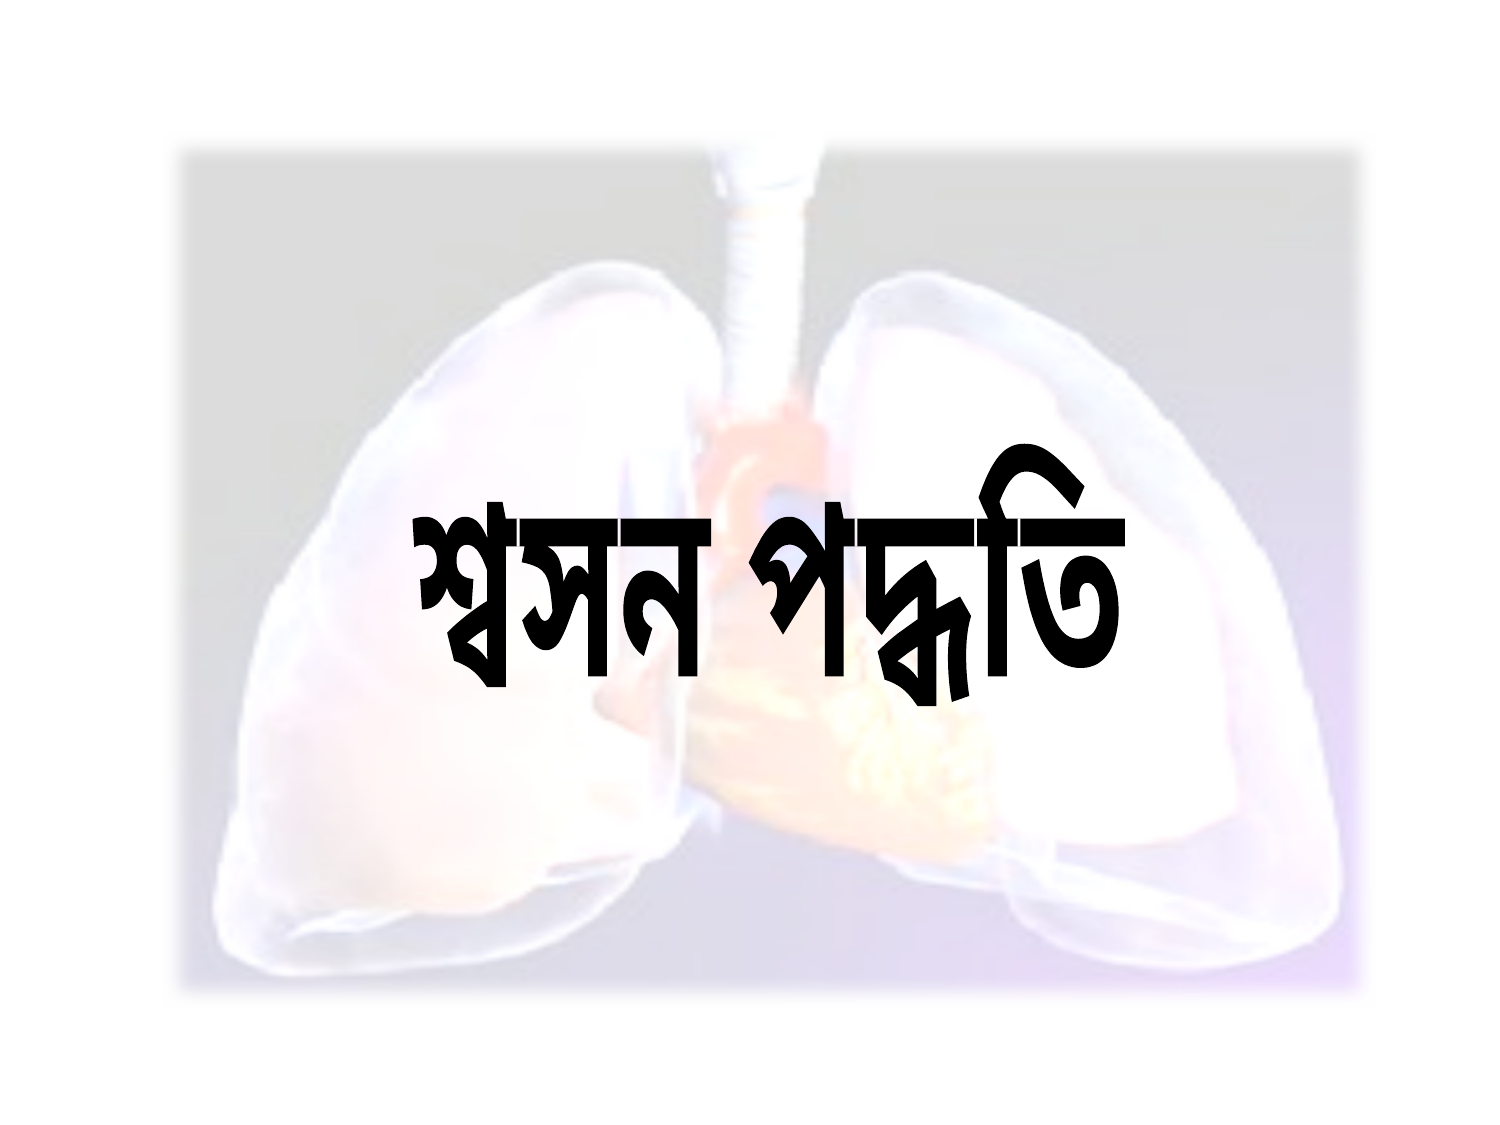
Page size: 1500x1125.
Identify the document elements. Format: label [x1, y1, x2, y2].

picture [162, 132, 1376, 1009]
